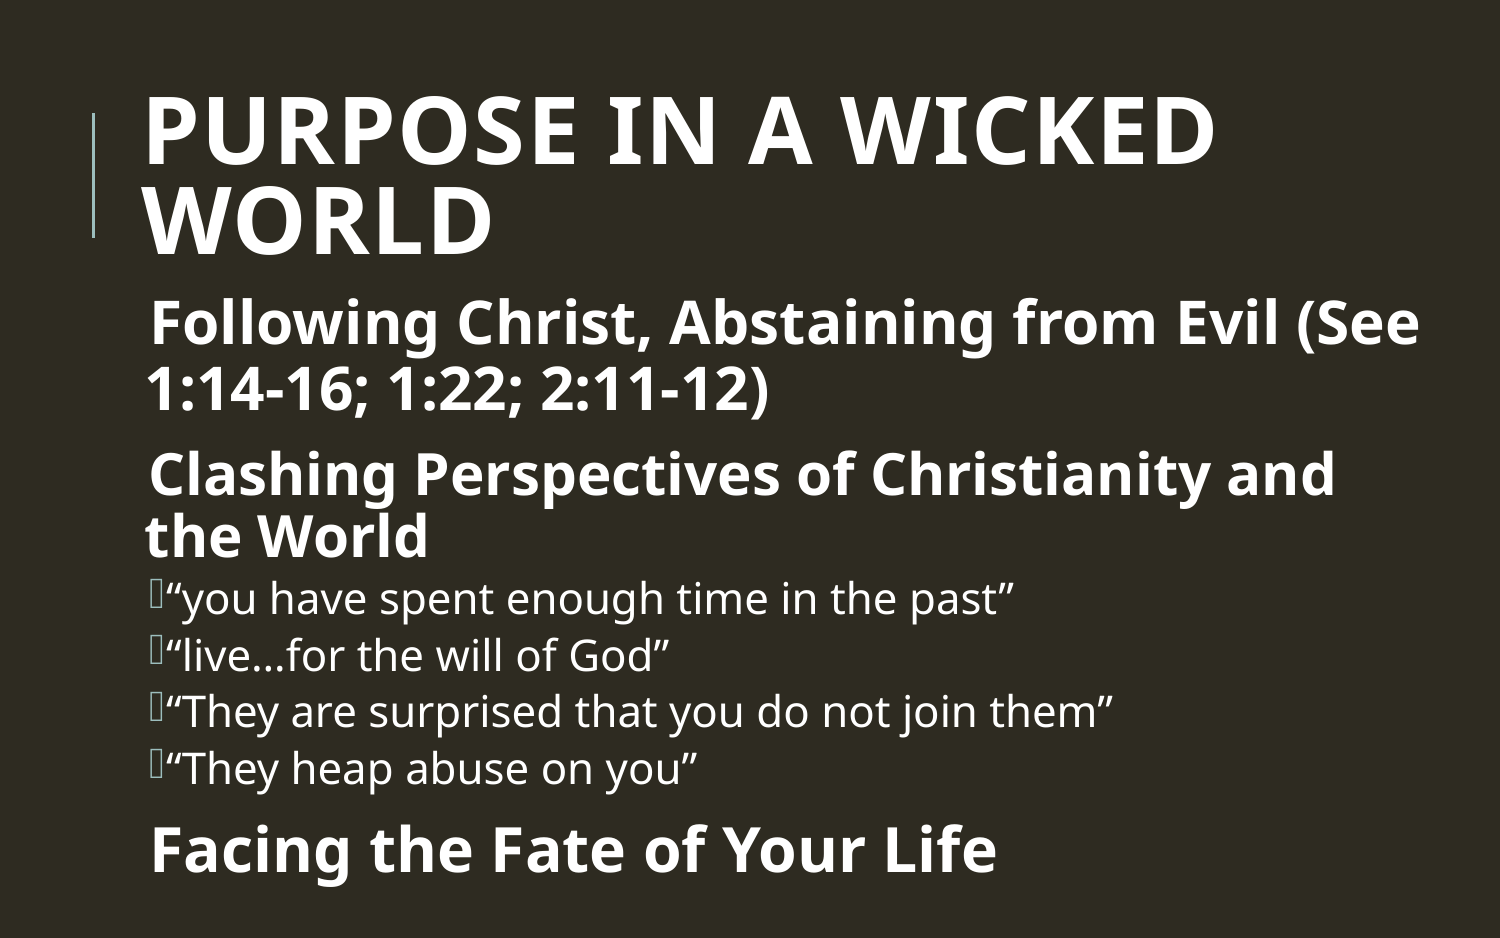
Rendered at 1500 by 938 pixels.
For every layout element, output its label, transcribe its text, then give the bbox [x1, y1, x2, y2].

list Following Christ, Abstaining from Evil (See 1:14-16; 1:22; 2:11-12) Clashing Perspectives of Christianity and the World “you have spent enough time in the past” “live…for the will of God” “They are surprised that you do not join them” “They heap abuse on you” Facing the Fate of Your Life [126, 285, 1439, 902]
title Purpose in a Wicked World [126, 80, 1322, 285]
